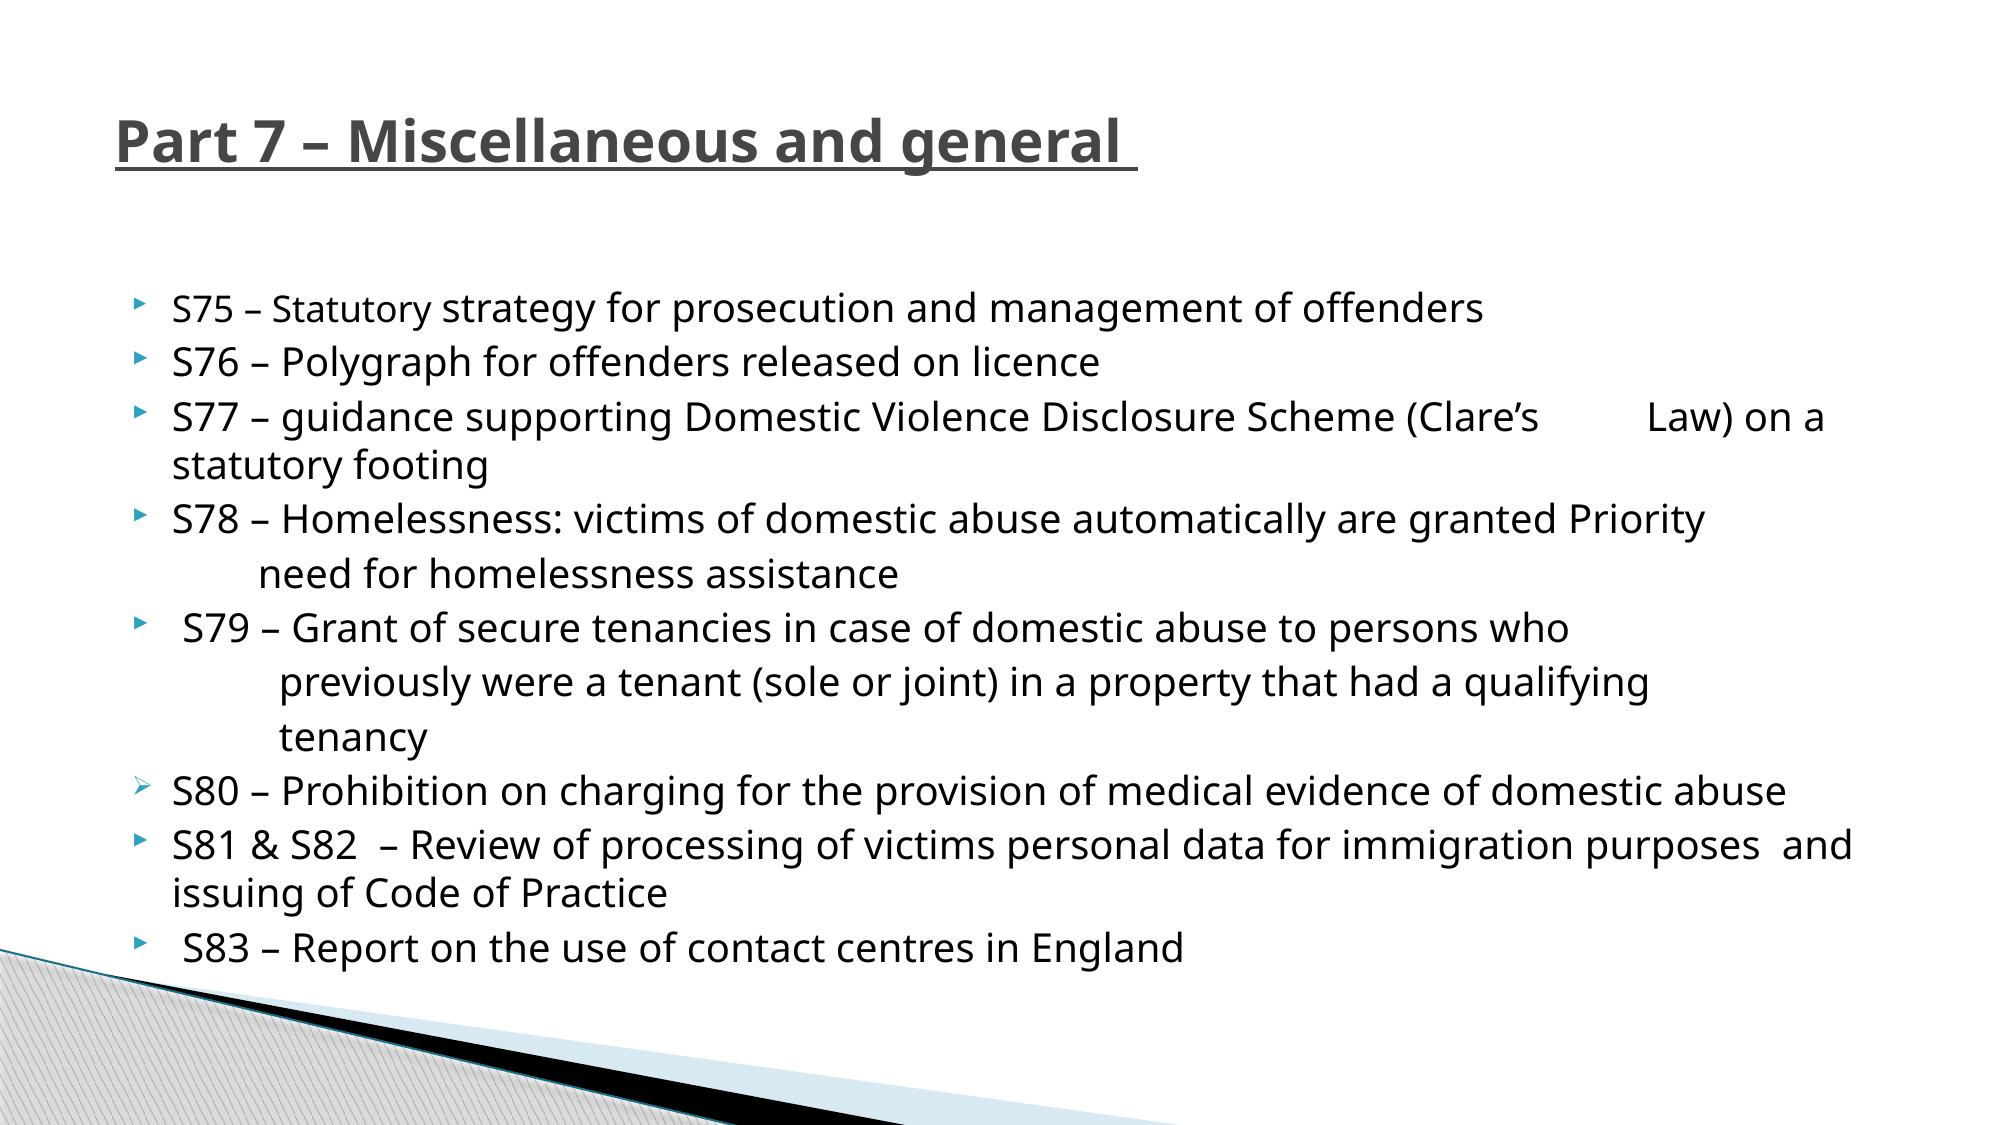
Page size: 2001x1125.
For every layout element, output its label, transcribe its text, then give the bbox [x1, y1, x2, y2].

title Part 7 – Miscellaneous and general [99, 45, 1900, 233]
list S75 – Statutory strategy for prosecution and management of offenders S76 – Polygraph for offenders released on licence S77 – guidance supporting Domestic Violence Disclosure Scheme (Clare’s Law) on a statutory footing S78 – Homelessness: victims of domestic abuse automatically are granted Priority need for homelessness assistance S79 – Grant of secure tenancies in case of domestic abuse to persons who previously were a tenant (sole or joint) in a property that had a qualifying tenancy S80 – Prohibition on charging for the provision of medical evidence of domestic abuse S81 & S82 – Review of processing of victims personal data for immigration purposes and issuing of Code of Practice S83 – Report on the use of contact centres in England [99, 243, 1900, 986]
